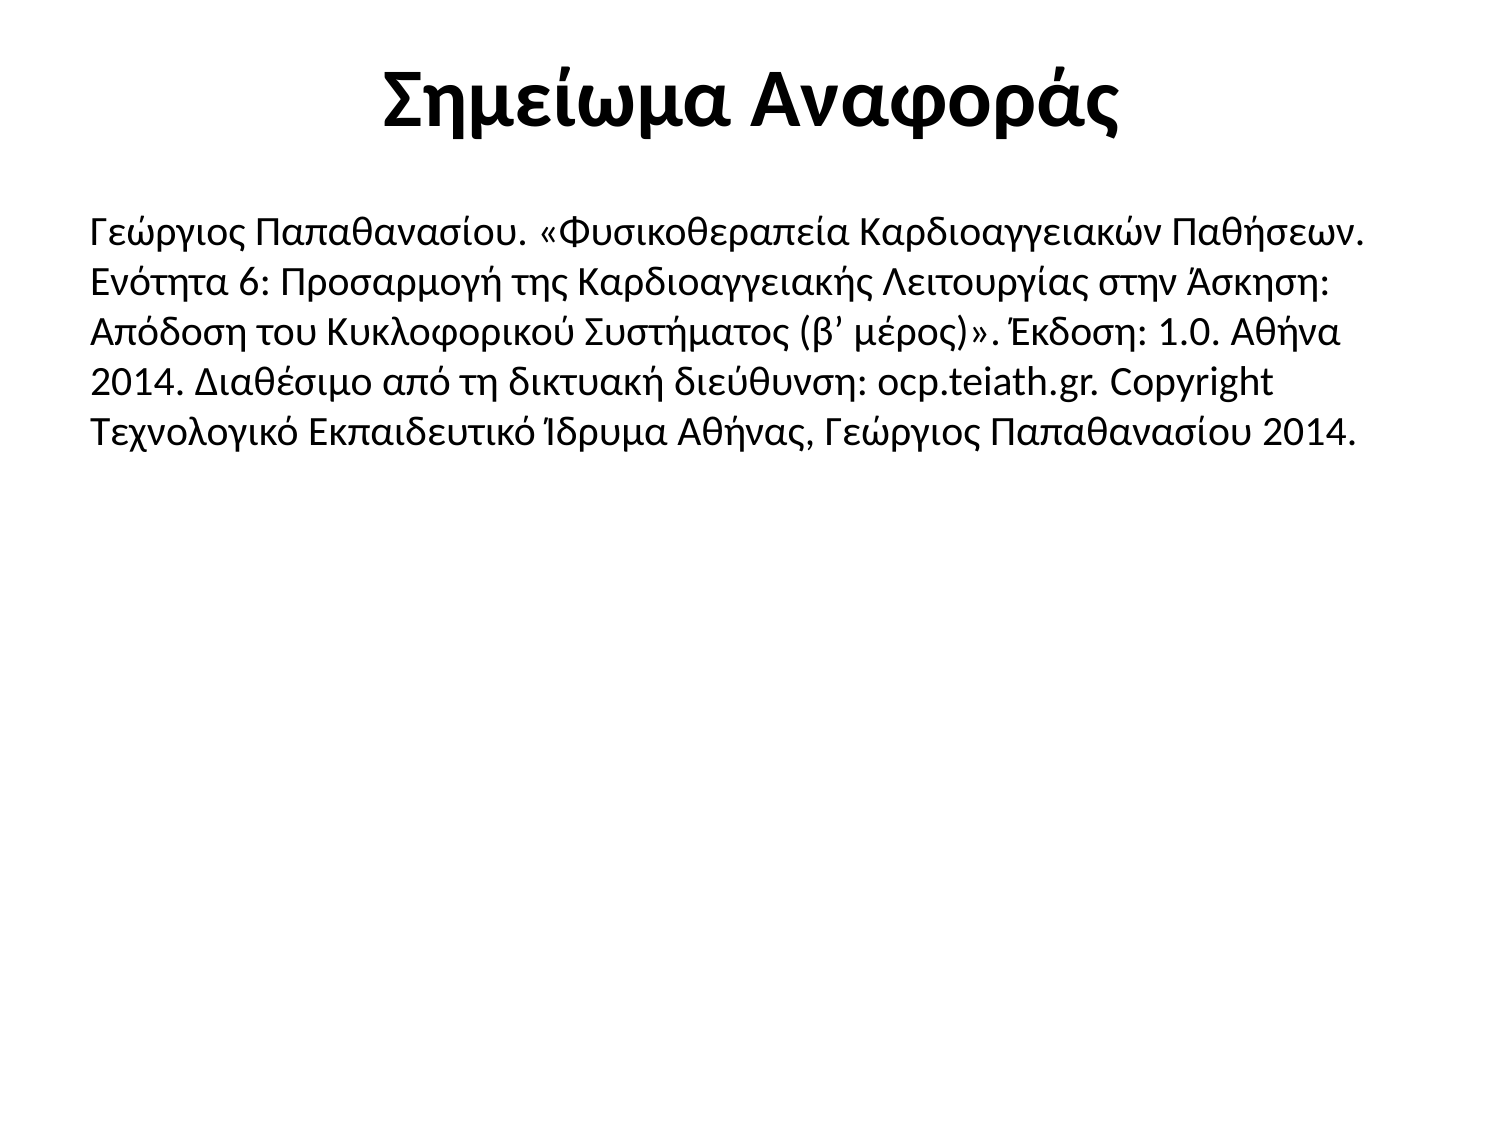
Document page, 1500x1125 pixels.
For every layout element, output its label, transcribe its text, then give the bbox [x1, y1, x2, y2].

list Γεώργιος Παπαθανασίου. «Φυσικοθεραπεία Καρδιοαγγειακών Παθήσεων. Ενότητα 6: Προσαρμογή της Καρδιοαγγειακής Λειτουργίας στην Άσκηση: Απόδοση του Κυκλοφορικού Συστήματος (β’ μέρος)». Έκδοση: 1.0. Αθήνα 2014. Διαθέσιμο από τη δικτυακή διεύθυνση: ocp.teiath.gr. Copyright Τεχνολογικό Εκπαιδευτικό Ίδρυμα Αθήνας, Γεώργιος Παπαθανασίου 2014. [75, 196, 1425, 1024]
title Σημείωμα Αναφοράς [76, 19, 1427, 169]
